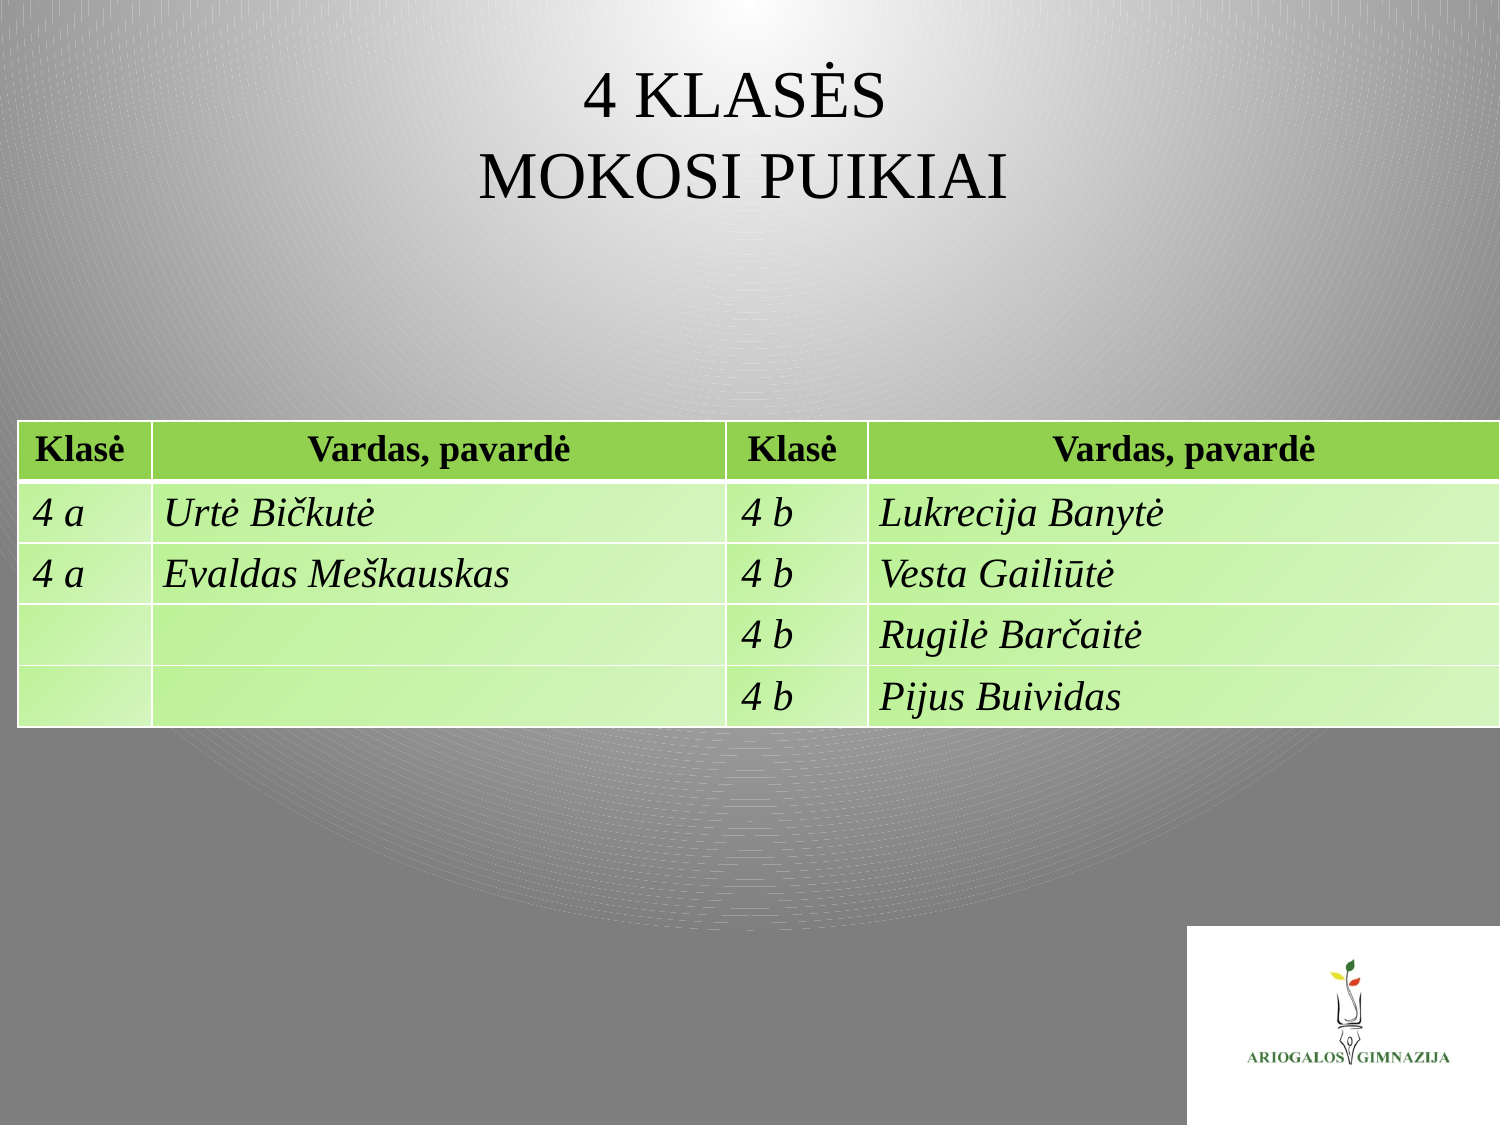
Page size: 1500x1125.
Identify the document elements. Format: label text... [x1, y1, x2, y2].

table_header Klasė [727, 422, 867, 479]
table_cell Urtė Bičkutė [153, 484, 725, 542]
table_header Klasė [19, 422, 151, 479]
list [1186, 926, 1500, 1125]
table_cell 4 a [19, 484, 151, 542]
table_cell Pijus Buividas [869, 666, 1499, 726]
table_cell 4 b [727, 484, 867, 542]
table_cell Rugilė Barčaitė [869, 605, 1499, 665]
table_cell [153, 605, 725, 665]
table_cell 4 b [727, 666, 867, 726]
table_header Vardas, pavardė [153, 422, 725, 479]
table_header Vardas, pavardė [869, 422, 1499, 479]
table_cell [19, 605, 151, 665]
table_cell [153, 666, 725, 726]
table_cell Vesta Gailiūtė [869, 544, 1499, 603]
table_cell [19, 666, 151, 726]
table_cell 4 b [727, 605, 867, 665]
table_cell Lukrecija Banytė [869, 484, 1499, 542]
table_cell 4 b [727, 544, 867, 603]
table_cell Evaldas Meškauskas [153, 544, 725, 603]
title 4 KLASĖS MOKOSI PUIKIAI [41, 42, 1447, 220]
table_cell 4 a [19, 544, 151, 603]
